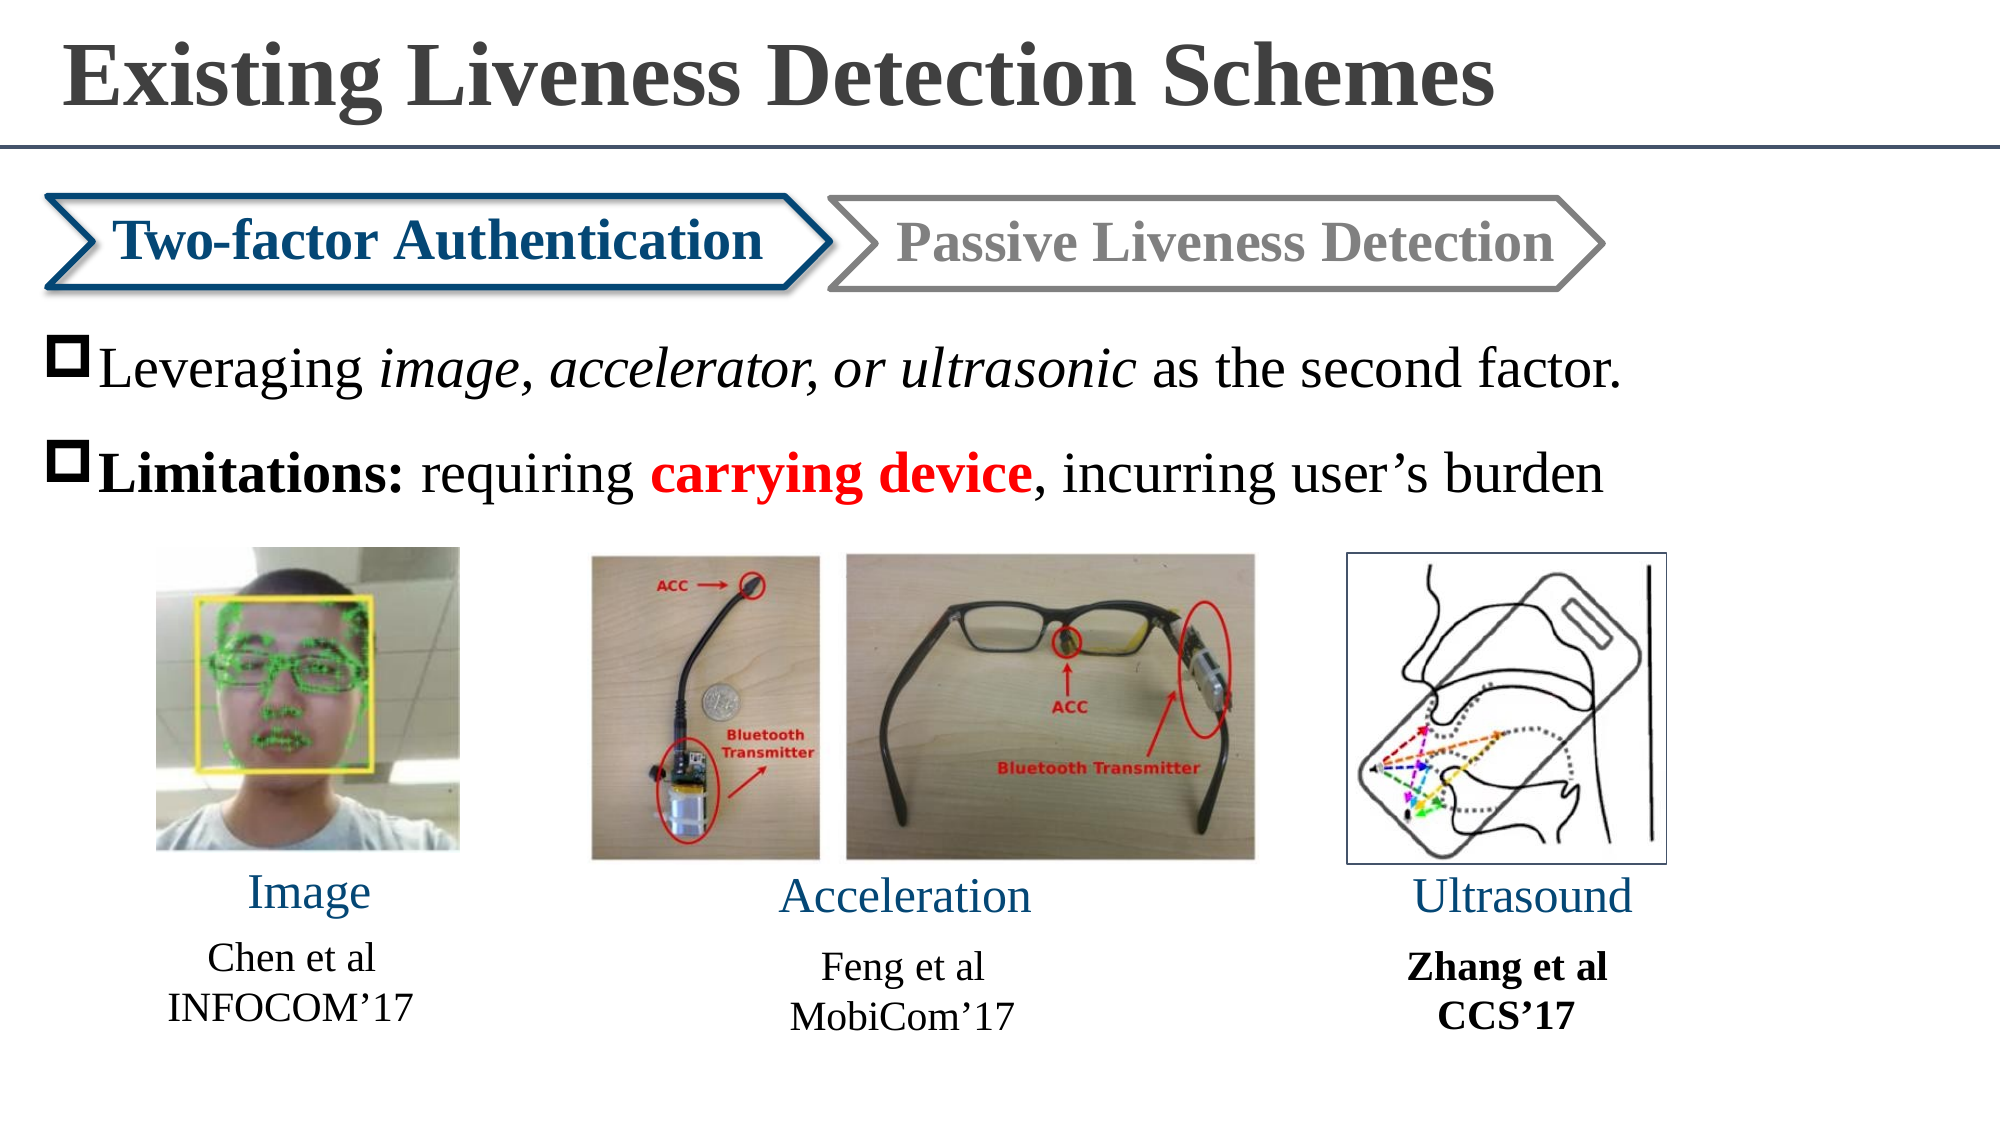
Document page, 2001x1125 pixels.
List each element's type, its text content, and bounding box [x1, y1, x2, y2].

text_box Image Chen et al INFOCOM’17 [165, 861, 418, 1031]
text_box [39, 191, 845, 302]
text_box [1345, 552, 1668, 865]
text_box Leveraging image, accelerator, or ultrasonic as the second factor. Limitations: requiring carrying device, incurring user’s burden [39, 291, 1633, 504]
text_box [849, 197, 1603, 290]
picture [156, 546, 460, 853]
title Existing Liveness Detection Schemes [59, 11, 1498, 197]
text_box Acceleration Feng et al MobiCom’17 [775, 872, 1035, 1039]
text_box Ultrasound Zhang et al CCS’17 [1404, 872, 1638, 1039]
text_box Passive Liveness Detection [894, 201, 1559, 274]
picture [587, 551, 1260, 866]
